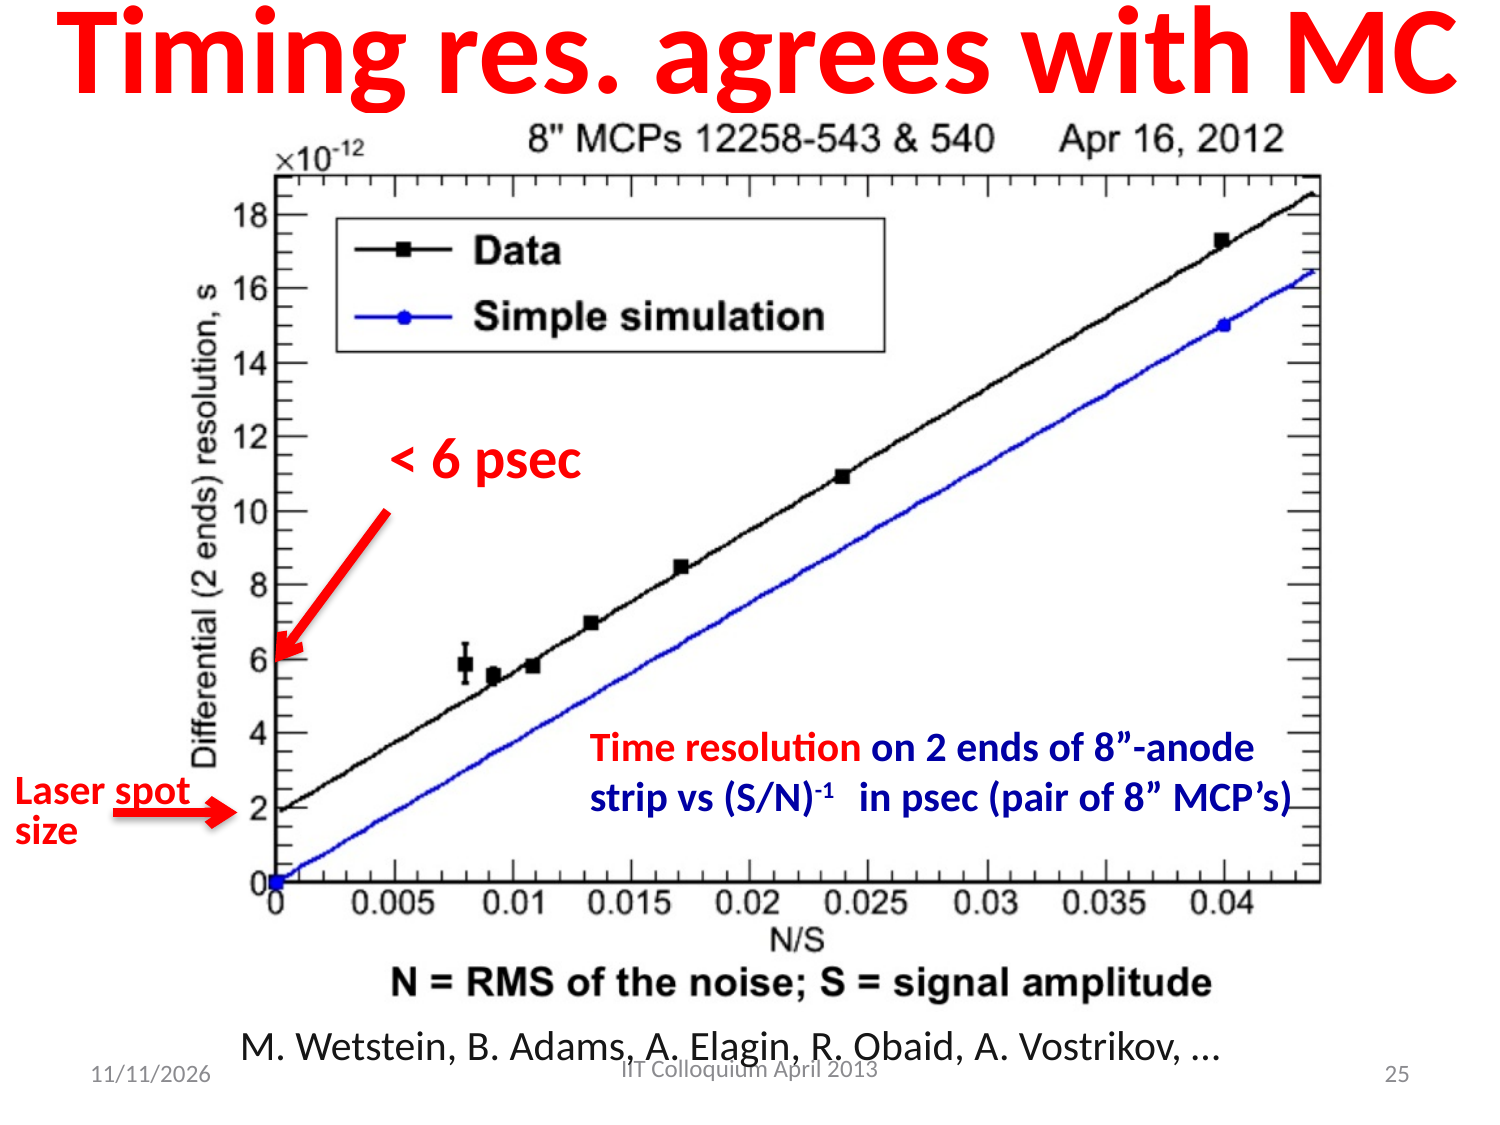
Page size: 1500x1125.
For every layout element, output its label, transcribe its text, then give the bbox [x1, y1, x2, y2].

text_box M. Wetstein, B. Adams, A. Elagin, R. Obaid, A. Vostrikov, … [224, 1011, 1350, 1076]
picture [137, 113, 1338, 1012]
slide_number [75, 1042, 425, 1103]
slide_number 25 [1074, 1042, 1425, 1103]
footer IIT Colloquium April 2013 [512, 1037, 988, 1098]
text_box Laser spot size [0, 765, 132, 861]
title Timing res. agrees with MC [0, 0, 1500, 100]
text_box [274, 510, 388, 663]
